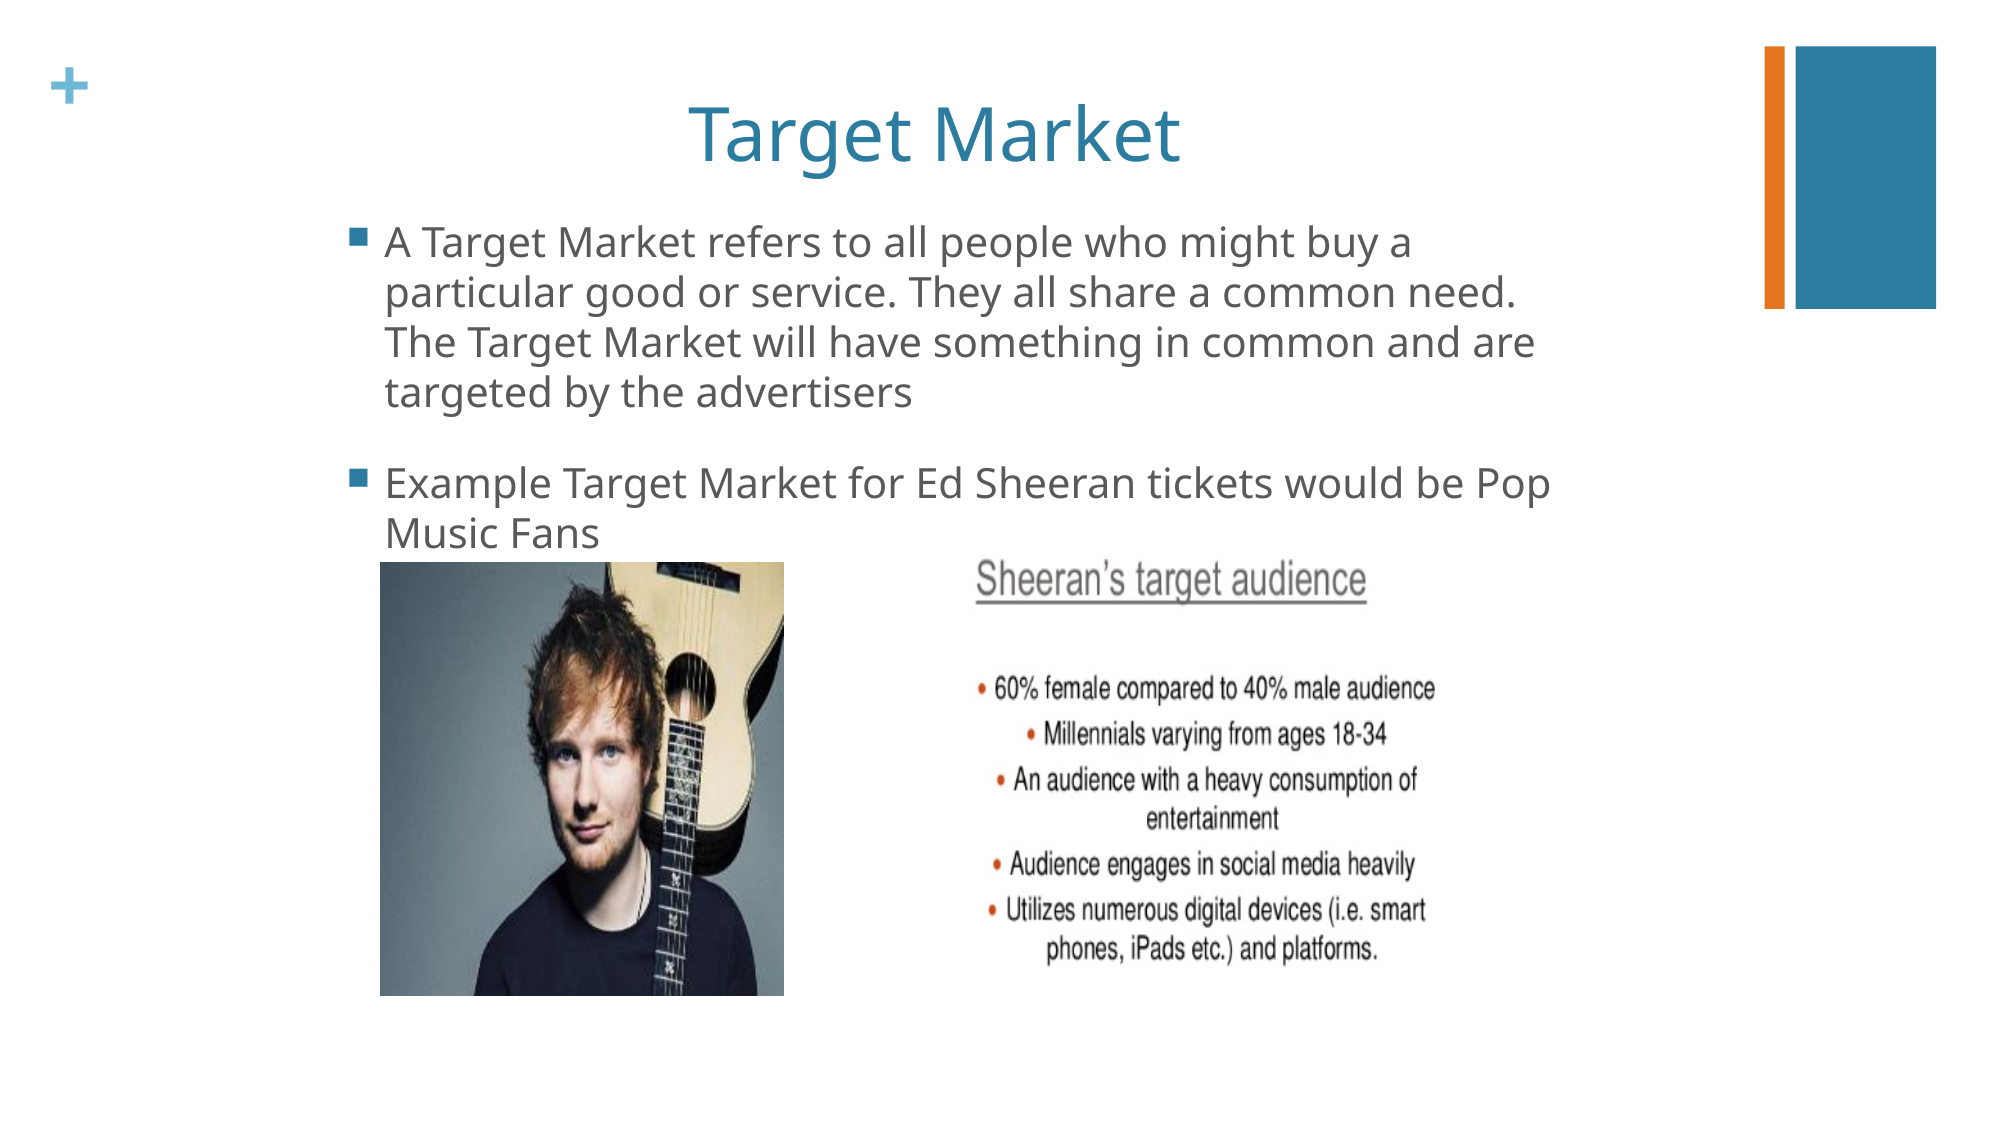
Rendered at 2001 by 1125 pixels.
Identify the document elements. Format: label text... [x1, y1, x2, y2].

picture [380, 561, 785, 996]
picture [961, 556, 1472, 1002]
list A Target Market refers to all people who might buy a particular good or service. They all share a common need. The Target Market will have something in common and are targeted by the advertisers Example Target Market for Ed Sheeran tickets would be Pop Music Fans [331, 208, 1572, 1005]
title Target Market [109, 79, 1762, 263]
